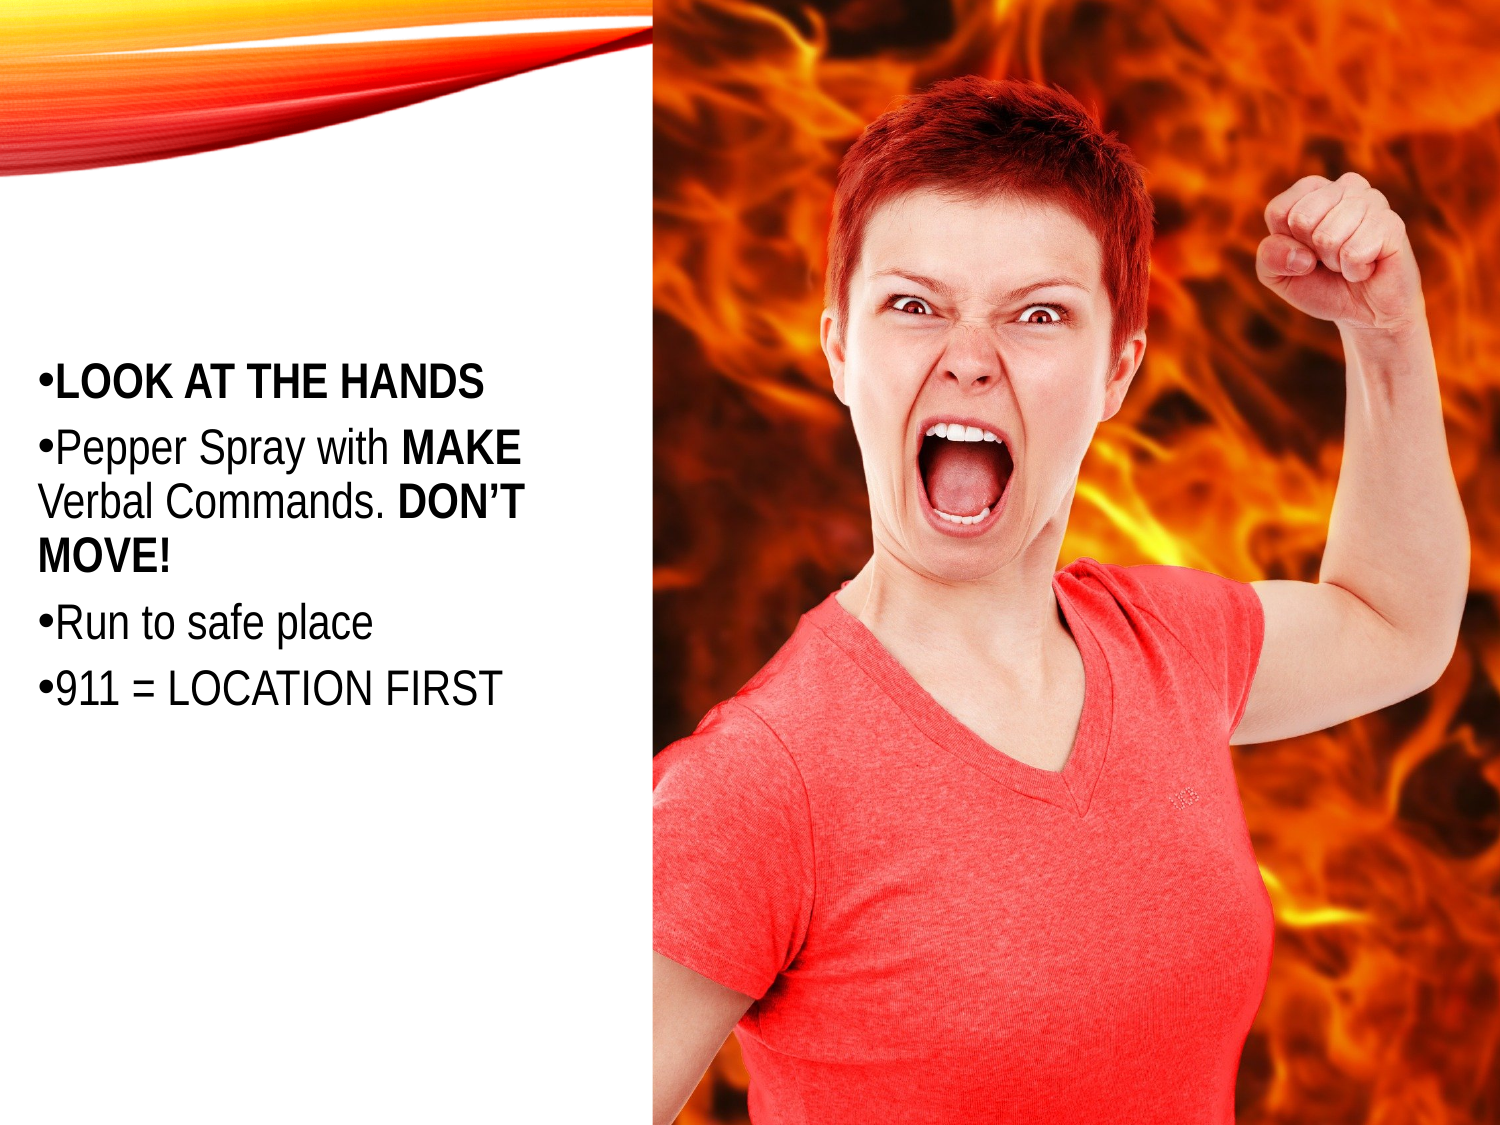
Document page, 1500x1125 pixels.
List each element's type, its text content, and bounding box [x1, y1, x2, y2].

text_box LOOK AT THE HANDS Pepper Spray with MAKE Verbal Commands. DON’T MOVE! Run to safe place 911 = LOCATION FIRST [22, 274, 610, 908]
picture [0, 0, 1500, 1125]
